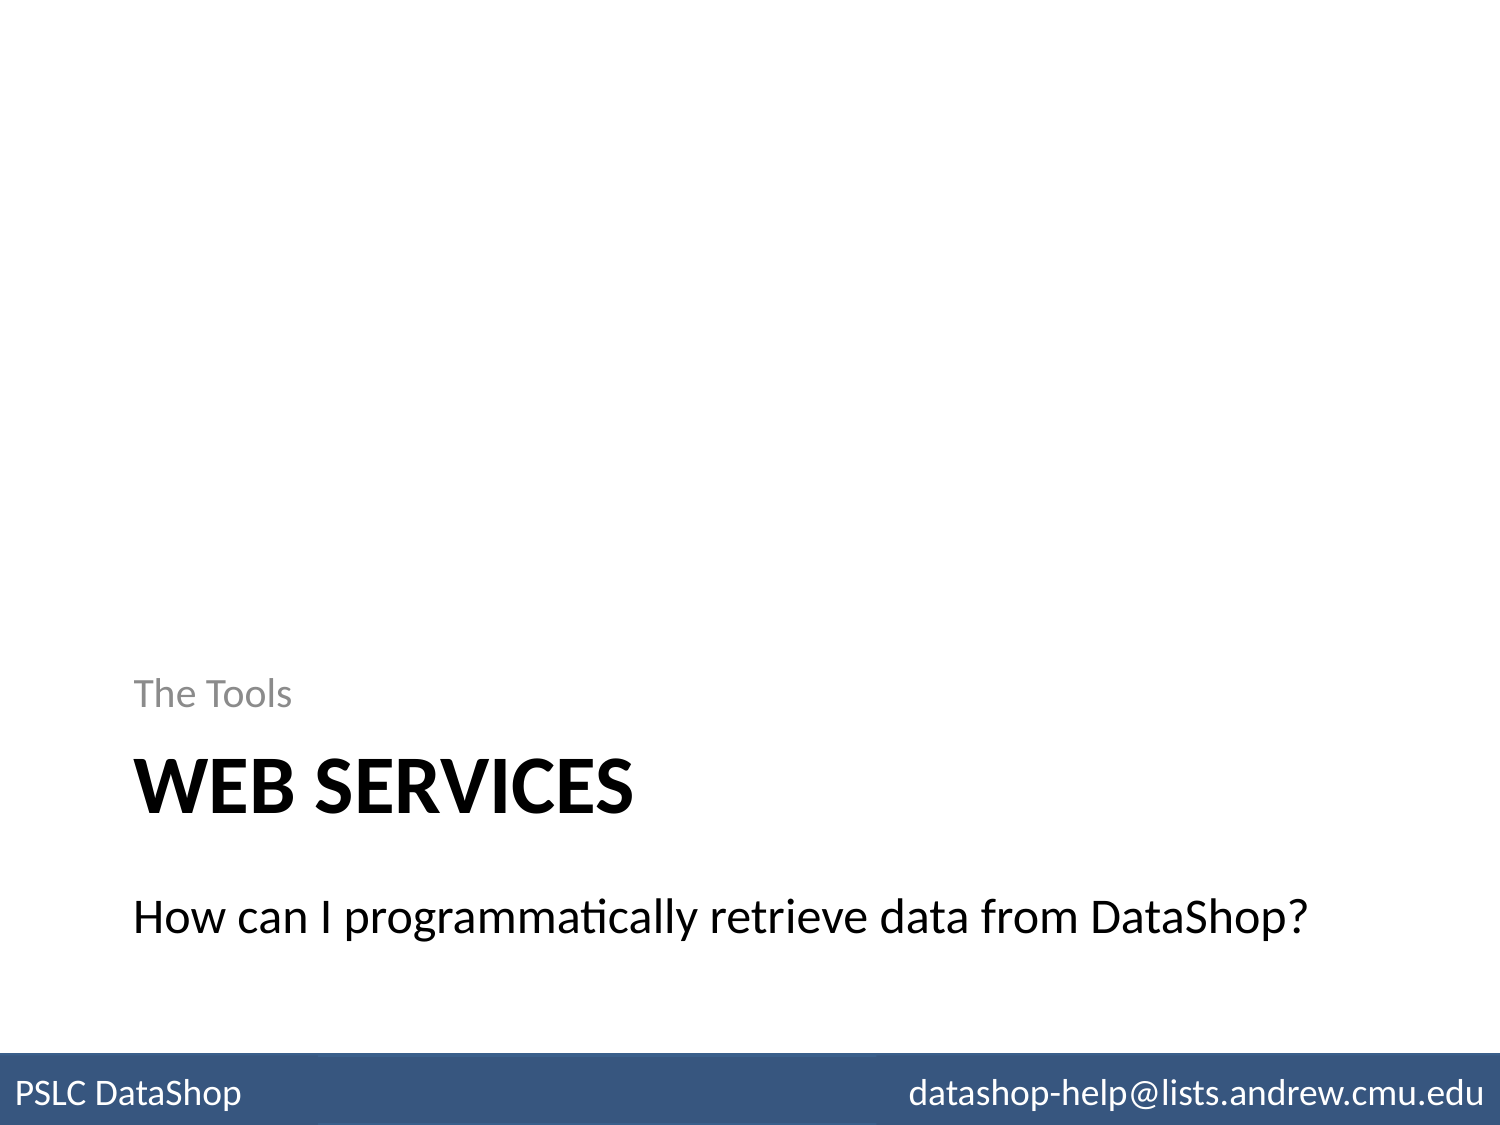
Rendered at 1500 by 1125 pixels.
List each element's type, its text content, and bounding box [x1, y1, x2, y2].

title Web services [118, 723, 1394, 947]
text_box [0, 1055, 1500, 1125]
list The Tools [118, 476, 1394, 723]
text_box How can I programmatically retrieve data from DataShop? [118, 876, 1357, 952]
